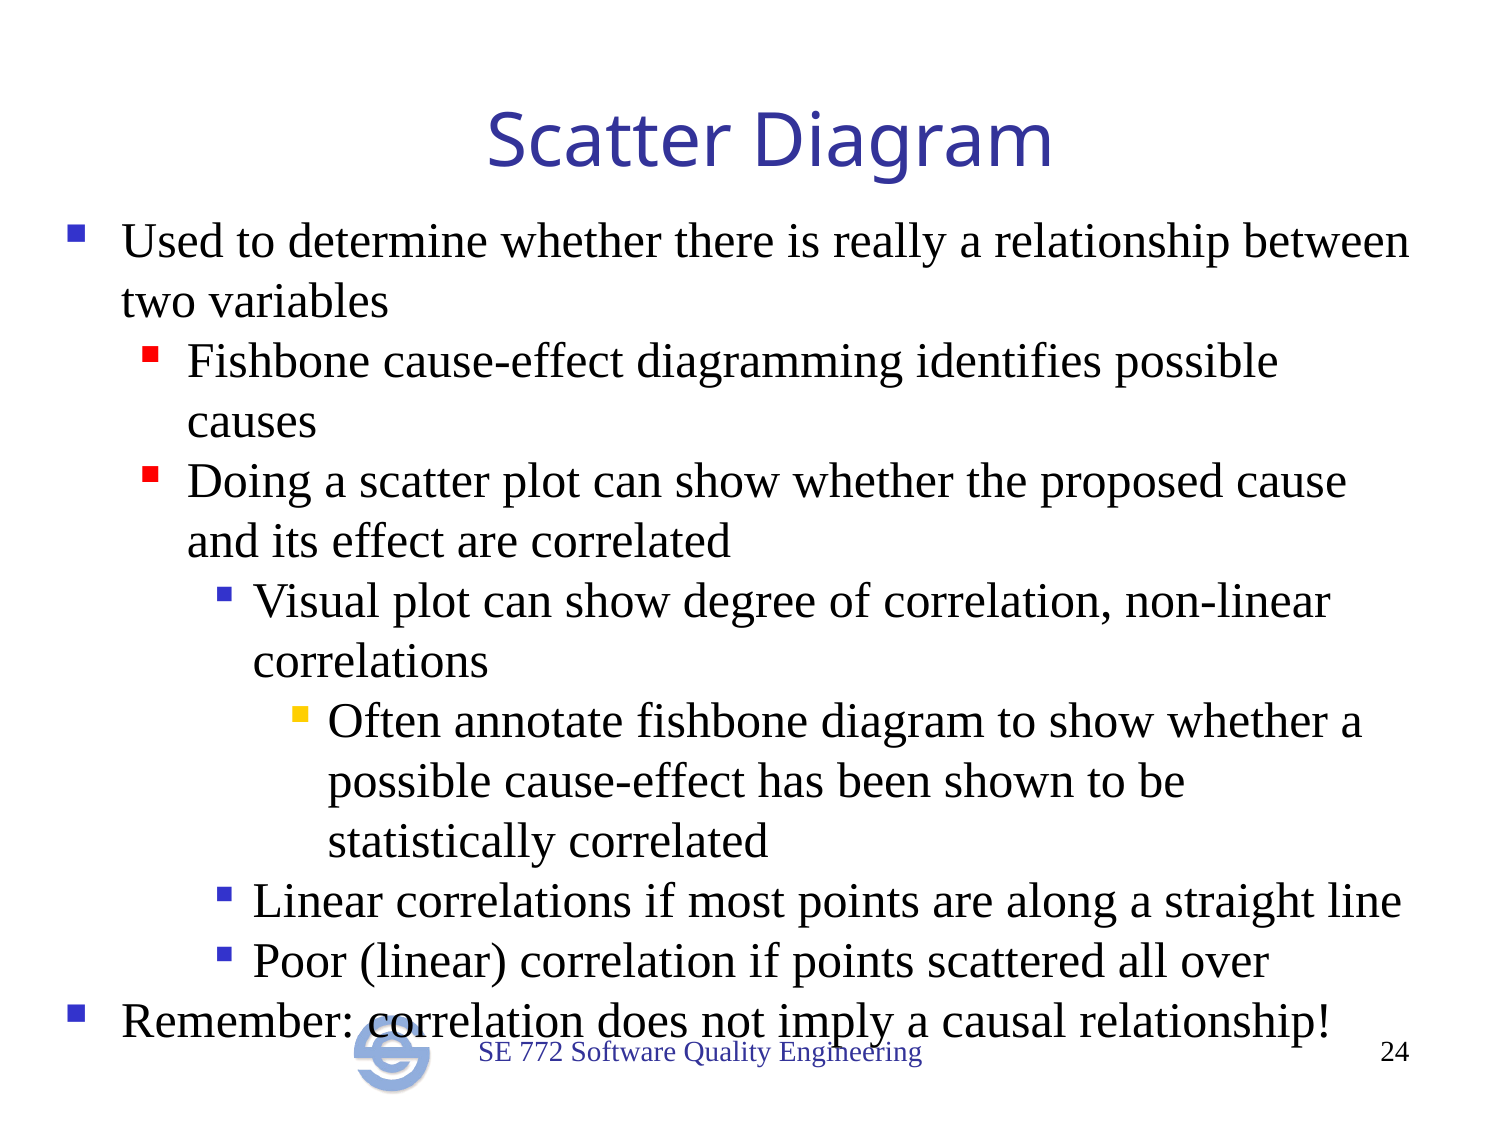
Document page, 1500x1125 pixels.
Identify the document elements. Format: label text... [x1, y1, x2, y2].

picture [350, 1012, 437, 1100]
list Used to determine whether there is really a relationship between two variables Fishbone cause-effect diagramming identifies possible causes Doing a scatter plot can show whether the proposed cause and its effect are correlated Visual plot can show degree of correlation, non-linear correlations Often annotate fishbone diagram to show whether a possible cause-effect has been shown to be statistically correlated Linear correlations if most points are along a straight line Poor (linear) correlation if points scattered all over Remember: correlation does not imply a causal relationship! [49, 199, 1438, 913]
title Scatter Diagram [137, 49, 1405, 190]
slide_number 24 [1074, 1024, 1426, 1103]
